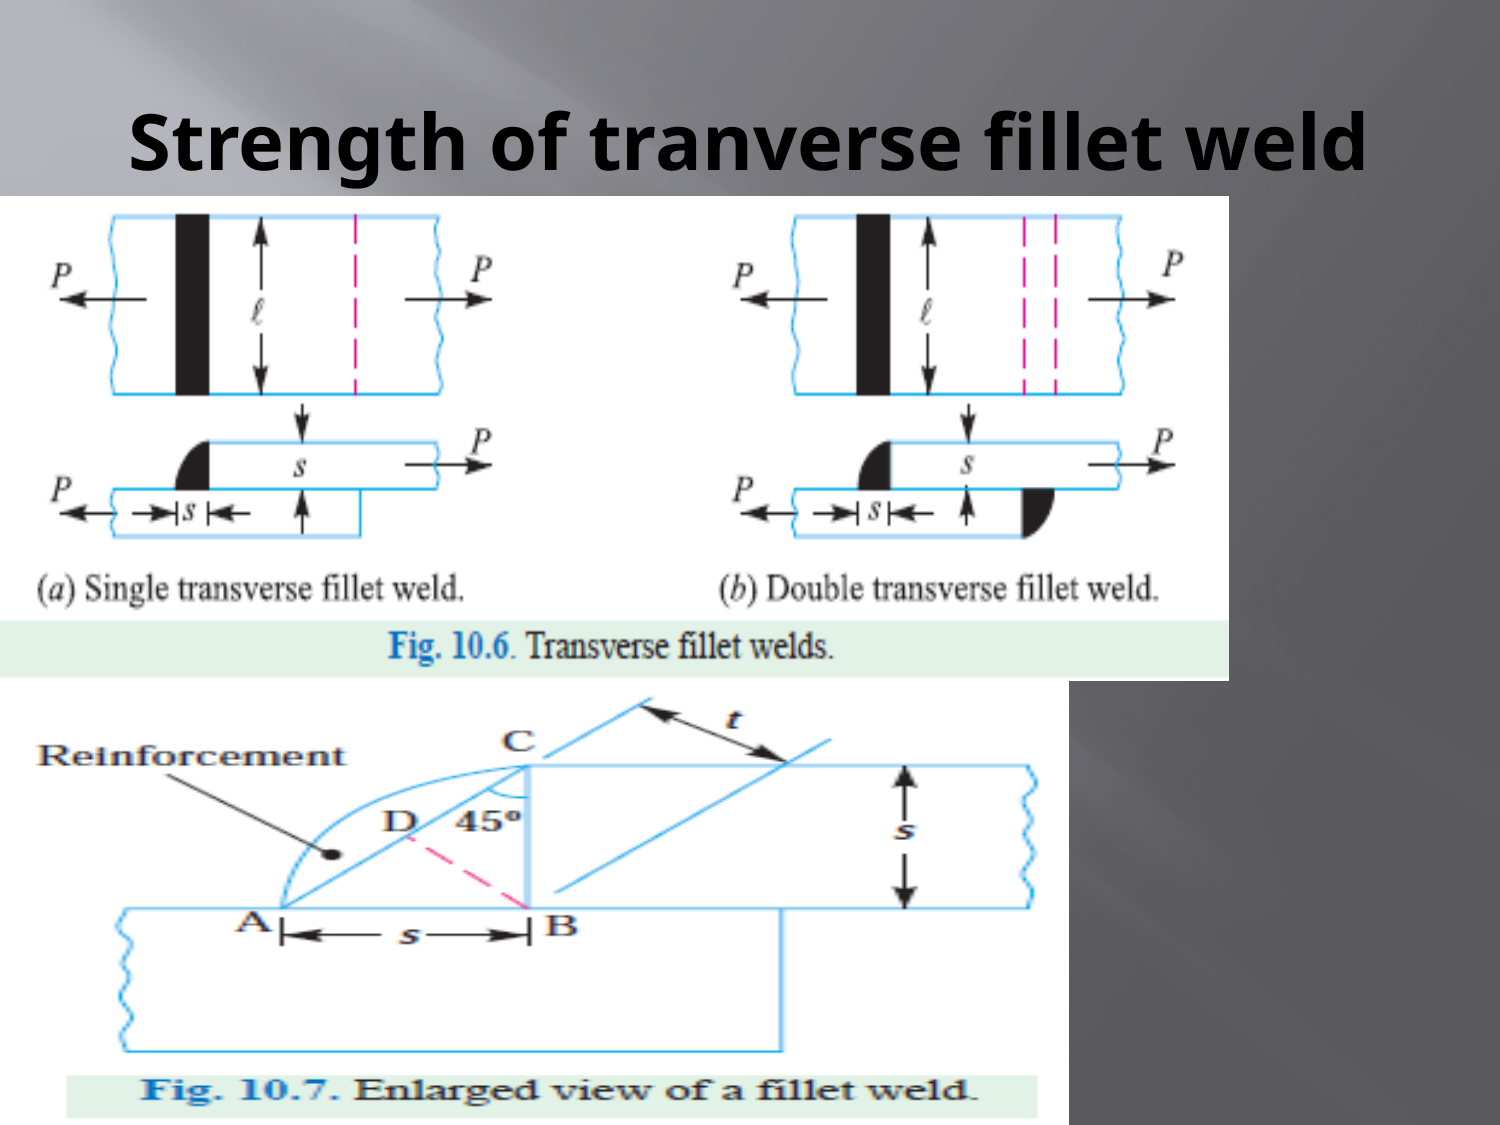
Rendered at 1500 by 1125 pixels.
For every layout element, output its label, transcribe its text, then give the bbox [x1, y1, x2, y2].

title Strength of tranverse fillet weld [75, 45, 1425, 233]
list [0, 196, 1229, 681]
picture [0, 680, 1070, 1125]
